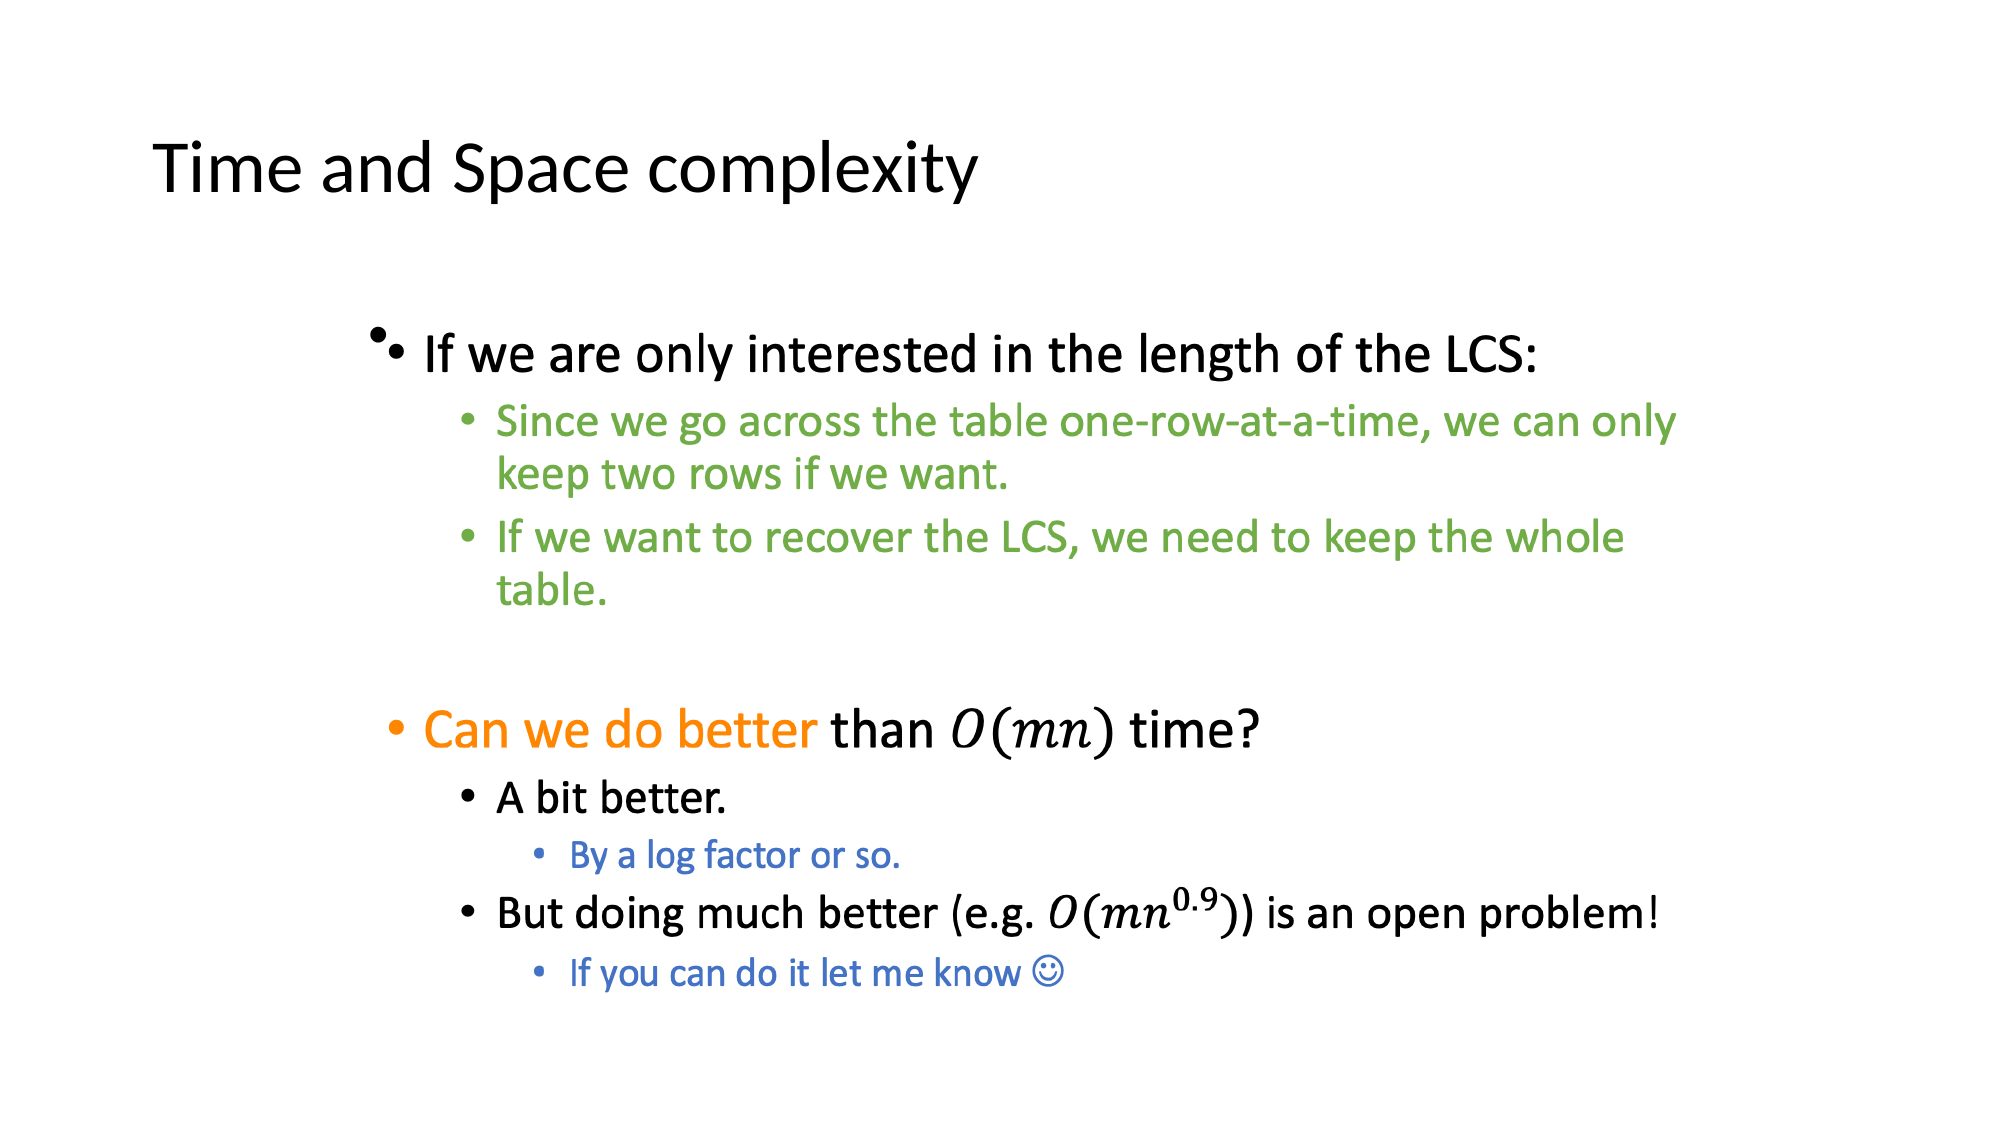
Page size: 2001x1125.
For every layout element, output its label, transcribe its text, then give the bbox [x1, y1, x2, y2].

title Time and Space complexity [137, 59, 1863, 278]
list [353, 299, 1718, 1073]
